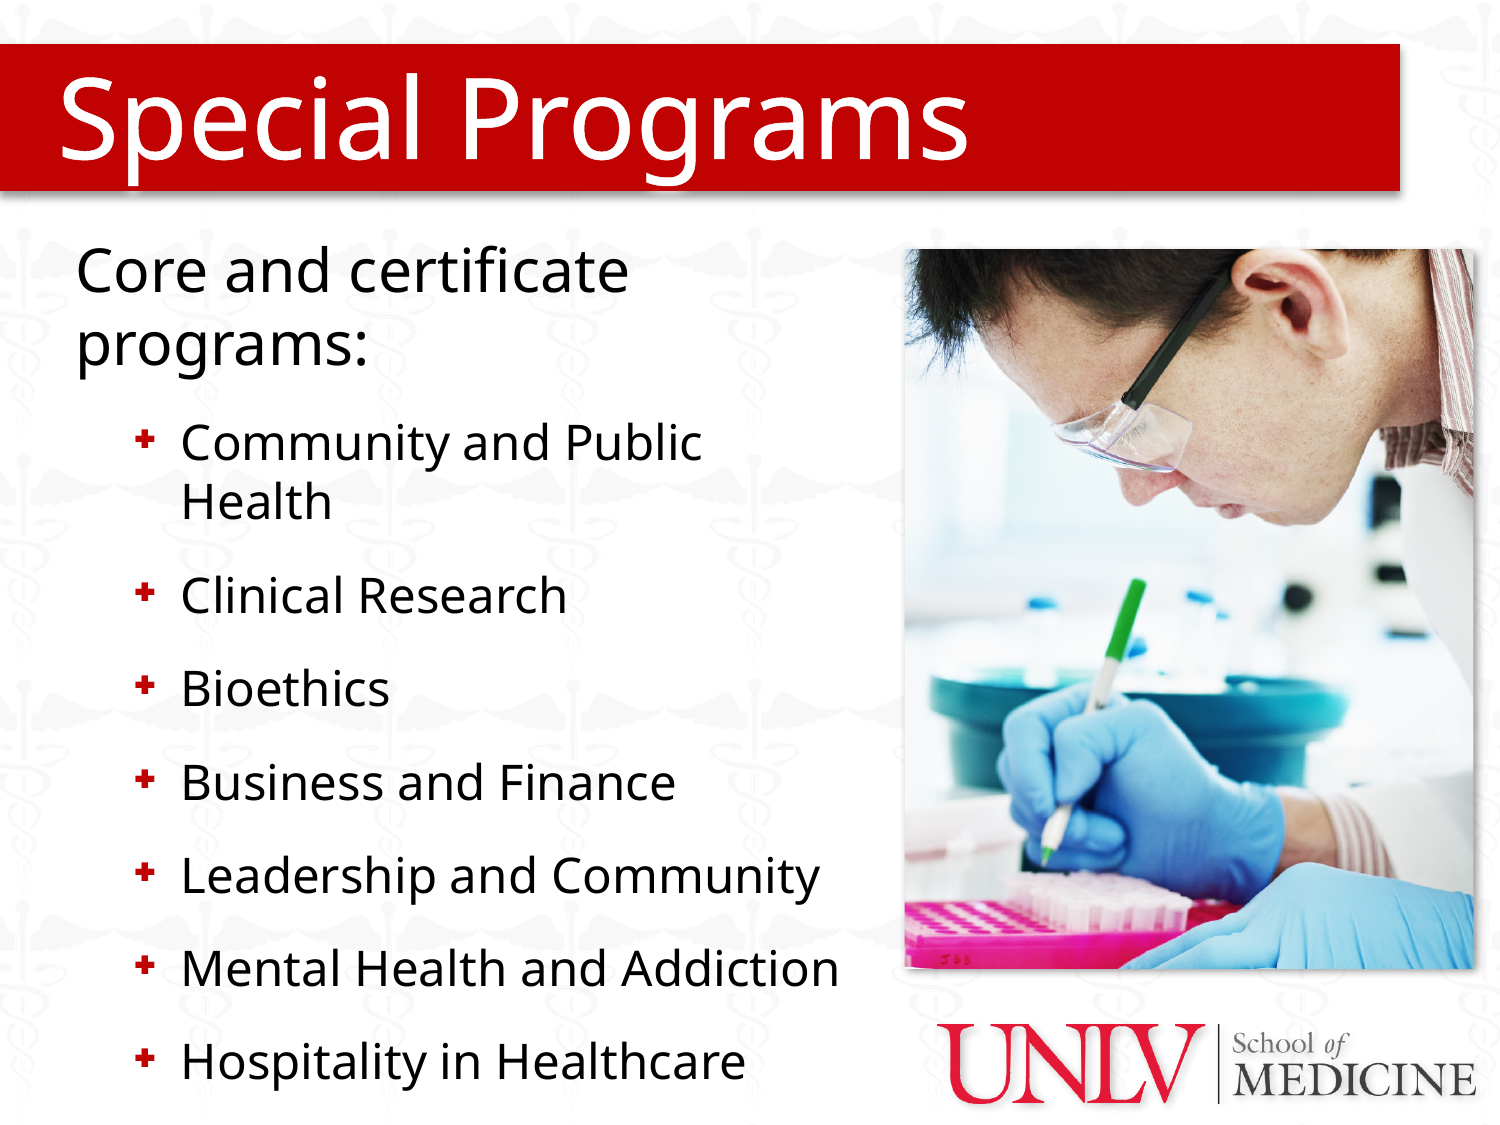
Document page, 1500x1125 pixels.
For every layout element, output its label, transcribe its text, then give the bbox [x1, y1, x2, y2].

title Special Programs [0, 44, 1400, 191]
list Core and certificate programs: Community and Public Health Clinical Research Bioethics Business and Finance Leadership and Community Mental Health and Addiction Hospitality in Healthcare [56, 224, 875, 1100]
picture [0, 0, 1500, 1125]
